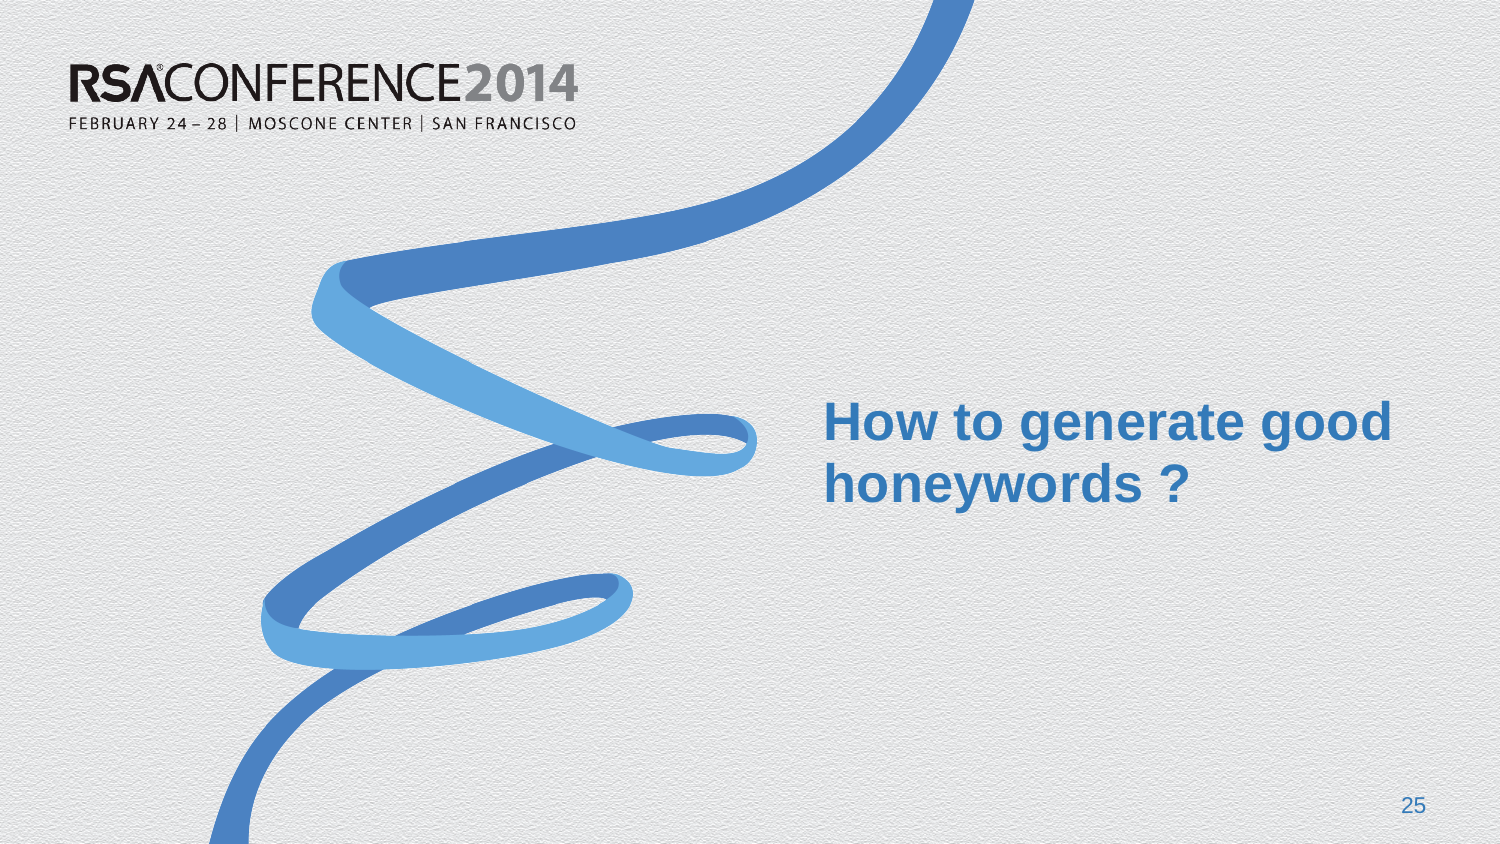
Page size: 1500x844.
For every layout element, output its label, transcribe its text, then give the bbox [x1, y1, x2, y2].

slide_number 25 [1327, 782, 1500, 828]
title How to generate good honeywords ? [808, 227, 1417, 675]
picture [0, 0, 1500, 844]
